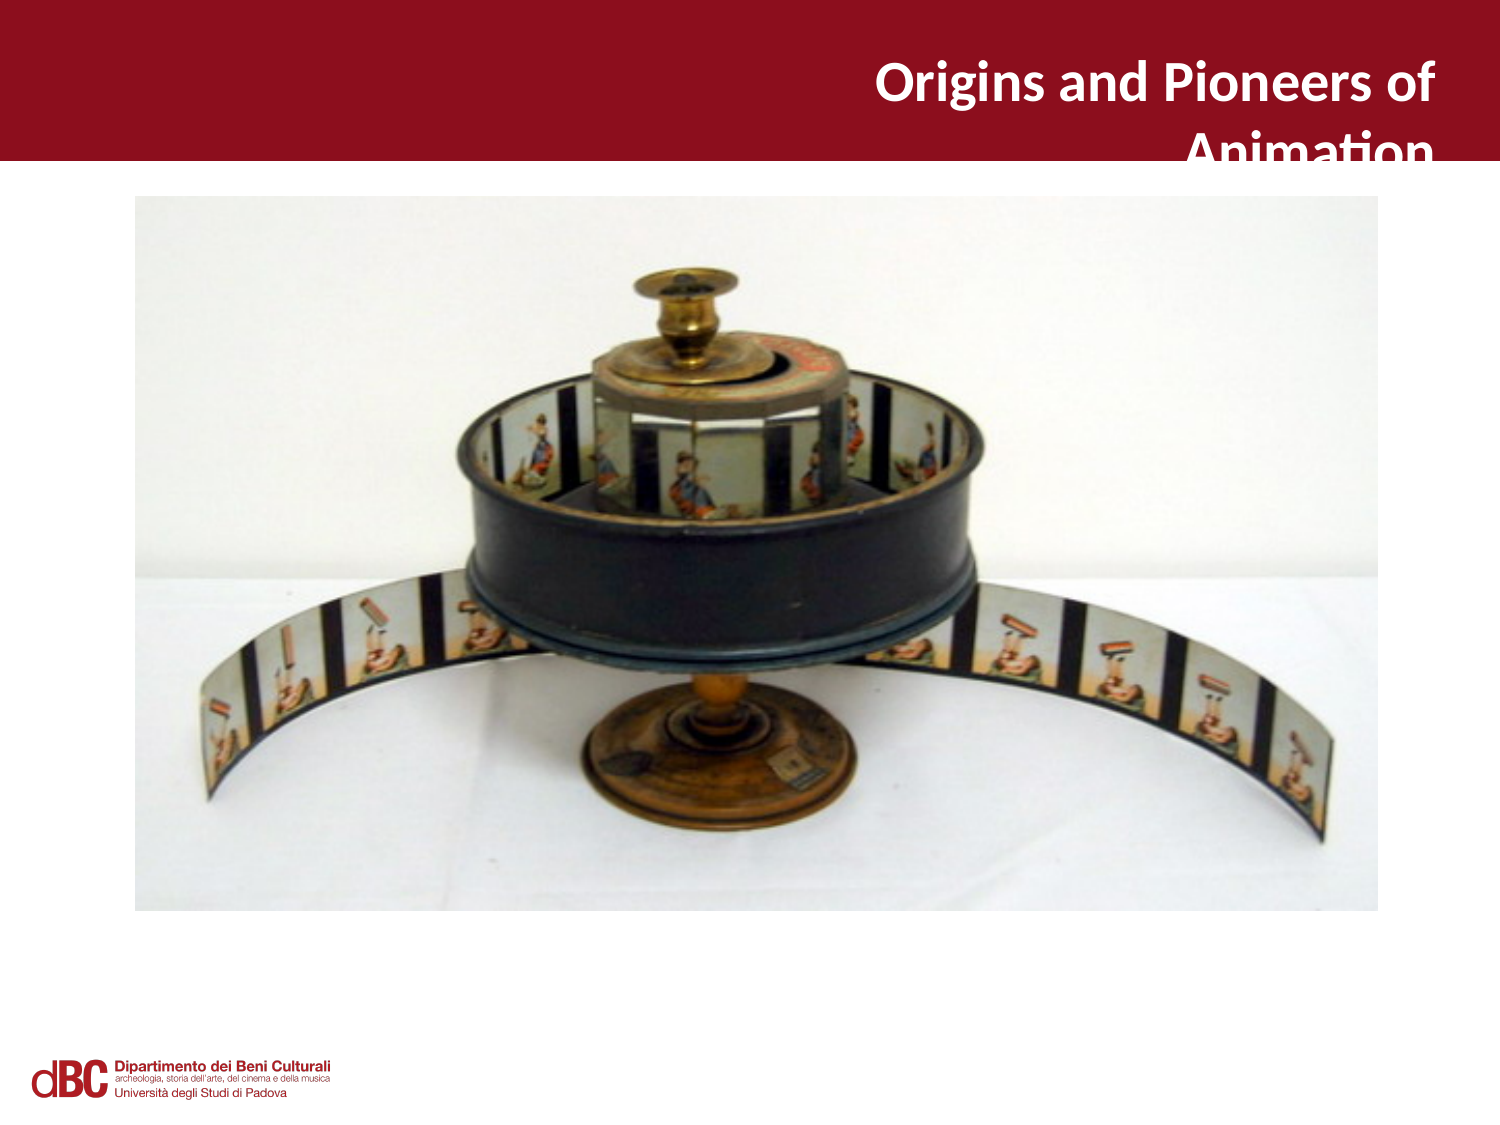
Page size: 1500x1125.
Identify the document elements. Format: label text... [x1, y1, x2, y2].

picture [135, 195, 1378, 911]
text_box [0, 0, 1500, 161]
text_box Origins and Pioneers of Animation [608, 42, 1436, 113]
picture [29, 1058, 337, 1104]
